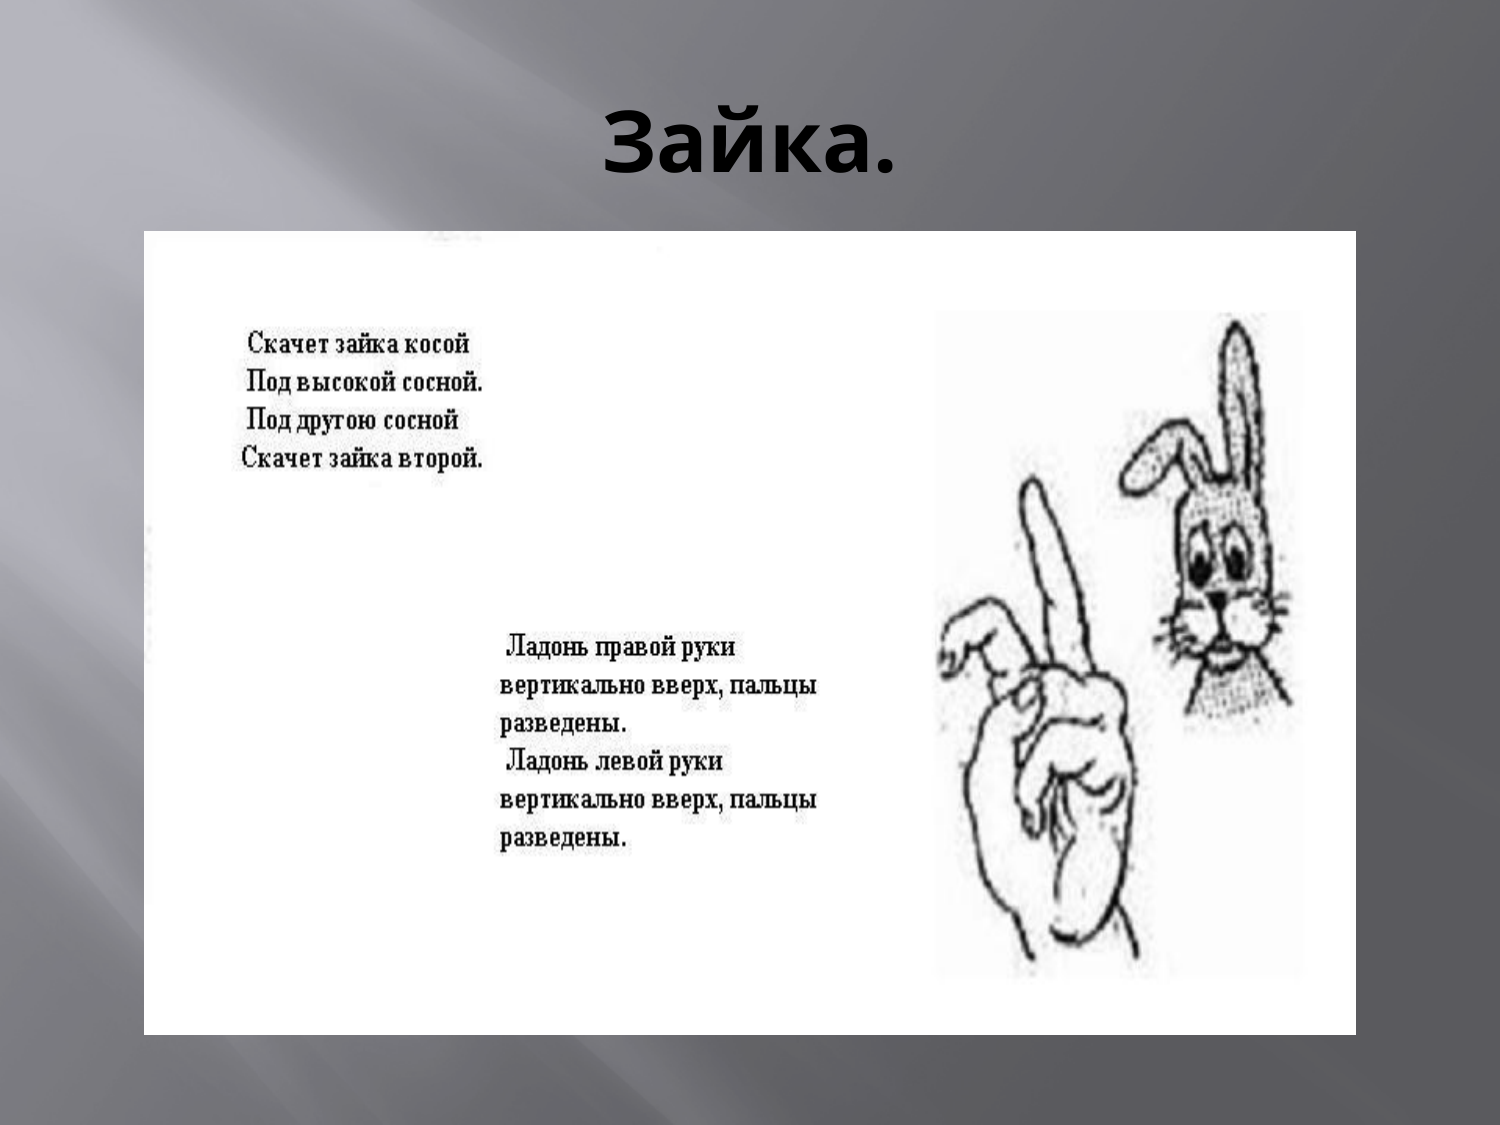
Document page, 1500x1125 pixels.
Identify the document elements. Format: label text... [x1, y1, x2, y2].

title Зайка. [75, 45, 1425, 233]
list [144, 231, 1356, 1036]
